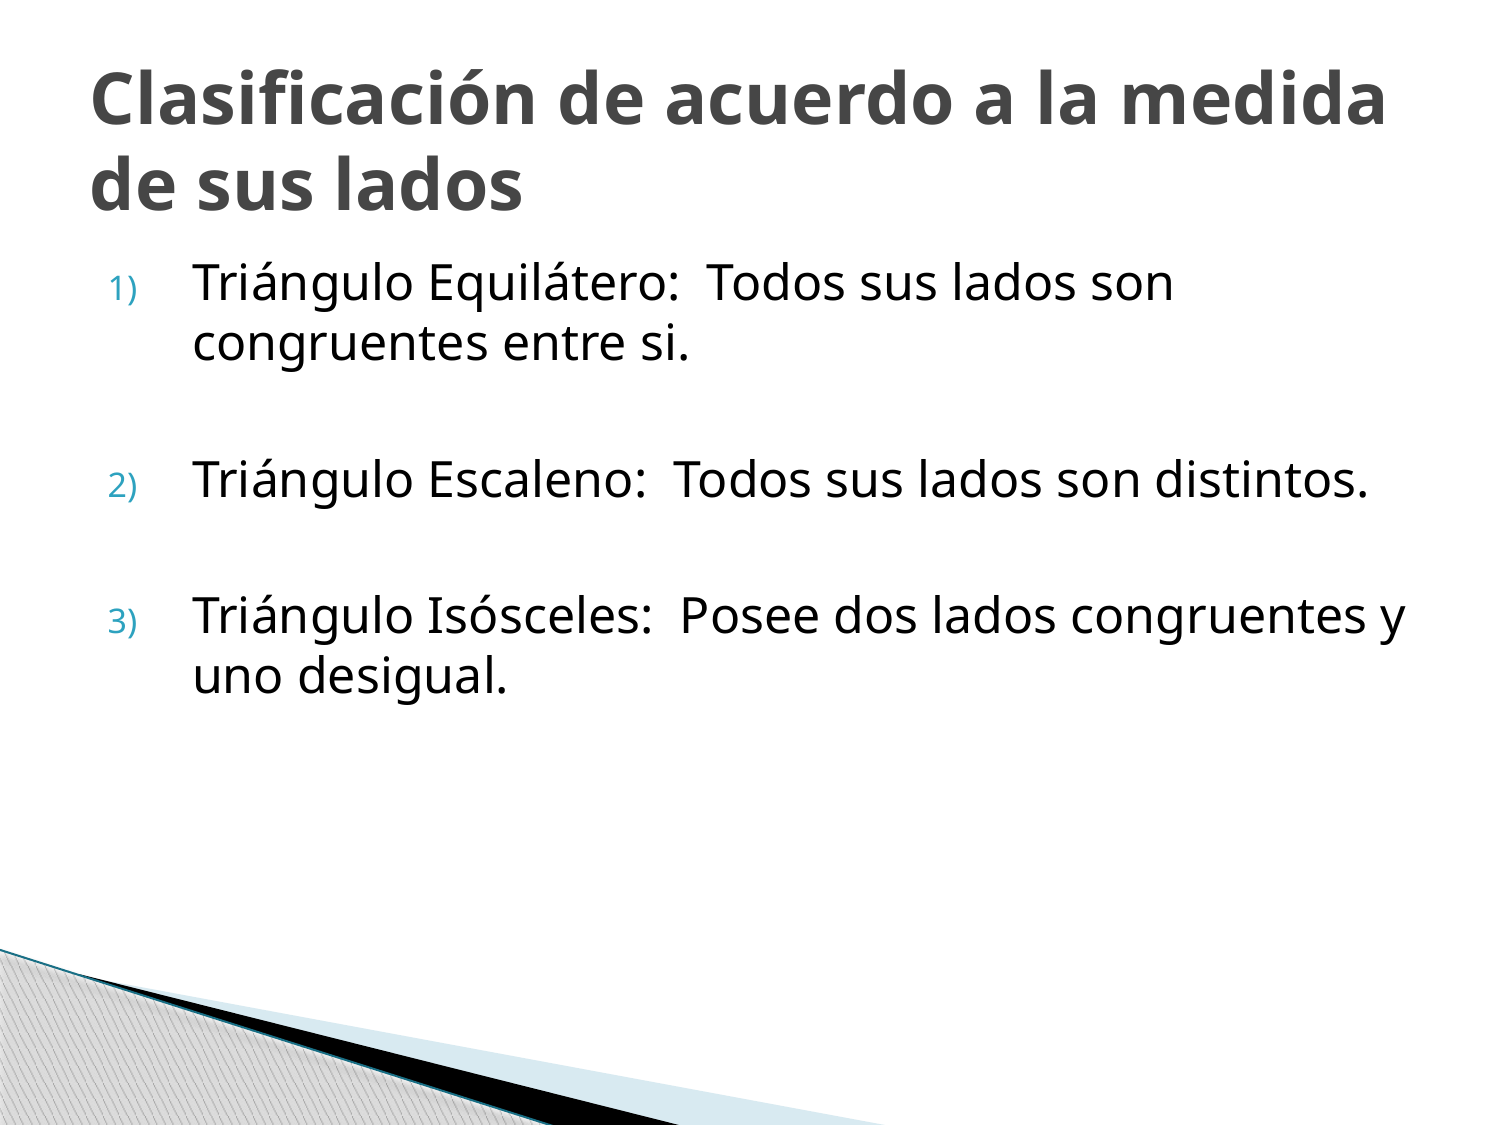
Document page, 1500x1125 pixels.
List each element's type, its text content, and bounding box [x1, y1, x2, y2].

title Clasificación de acuerdo a la medida de sus lados [75, 45, 1425, 233]
list Triángulo Equilátero: Todos sus lados son congruentes entre si. Triángulo Escaleno: Todos sus lados son distintos. Triángulo Isósceles: Posee dos lados congruentes y uno desigual. [75, 243, 1425, 986]
